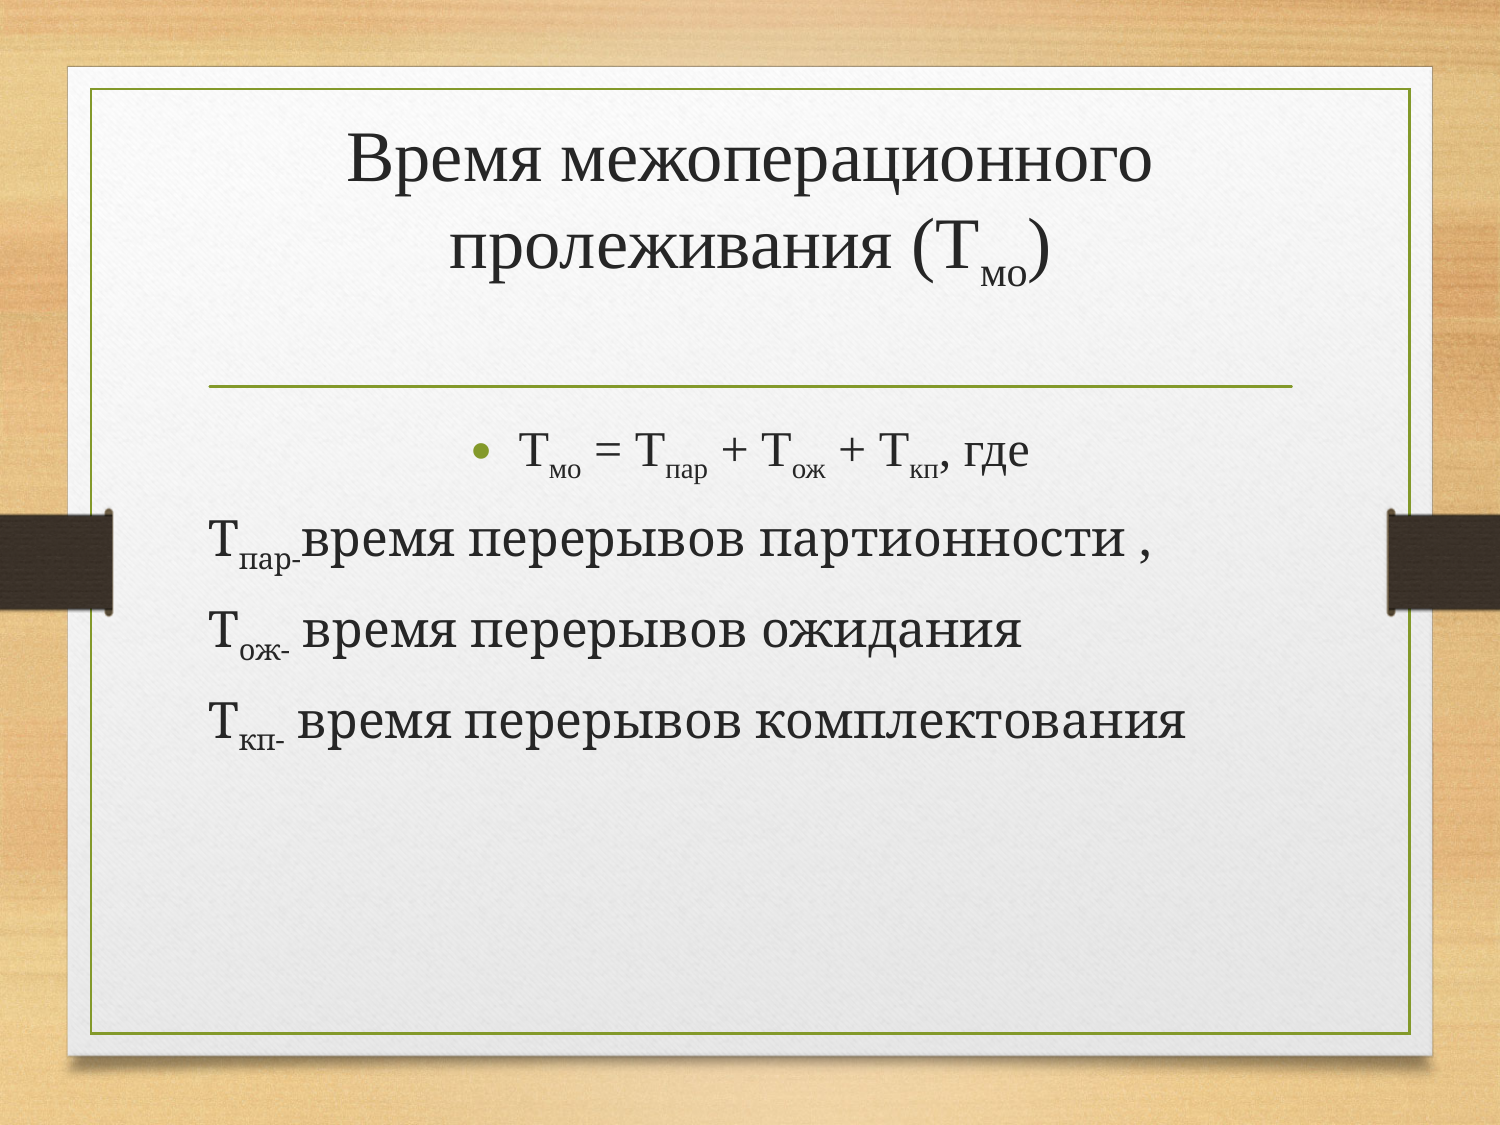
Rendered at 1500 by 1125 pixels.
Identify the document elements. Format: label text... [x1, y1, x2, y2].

picture [0, 0, 1500, 1125]
title Время межоперационного пролеживания (Тмо) [193, 101, 1309, 303]
list Тмо = Тпар + Тож + Ткп, где Тпар-время перерывов партионности , Тож- время перерывов ожидания Ткп- время перерывов комплектования [193, 408, 1309, 974]
